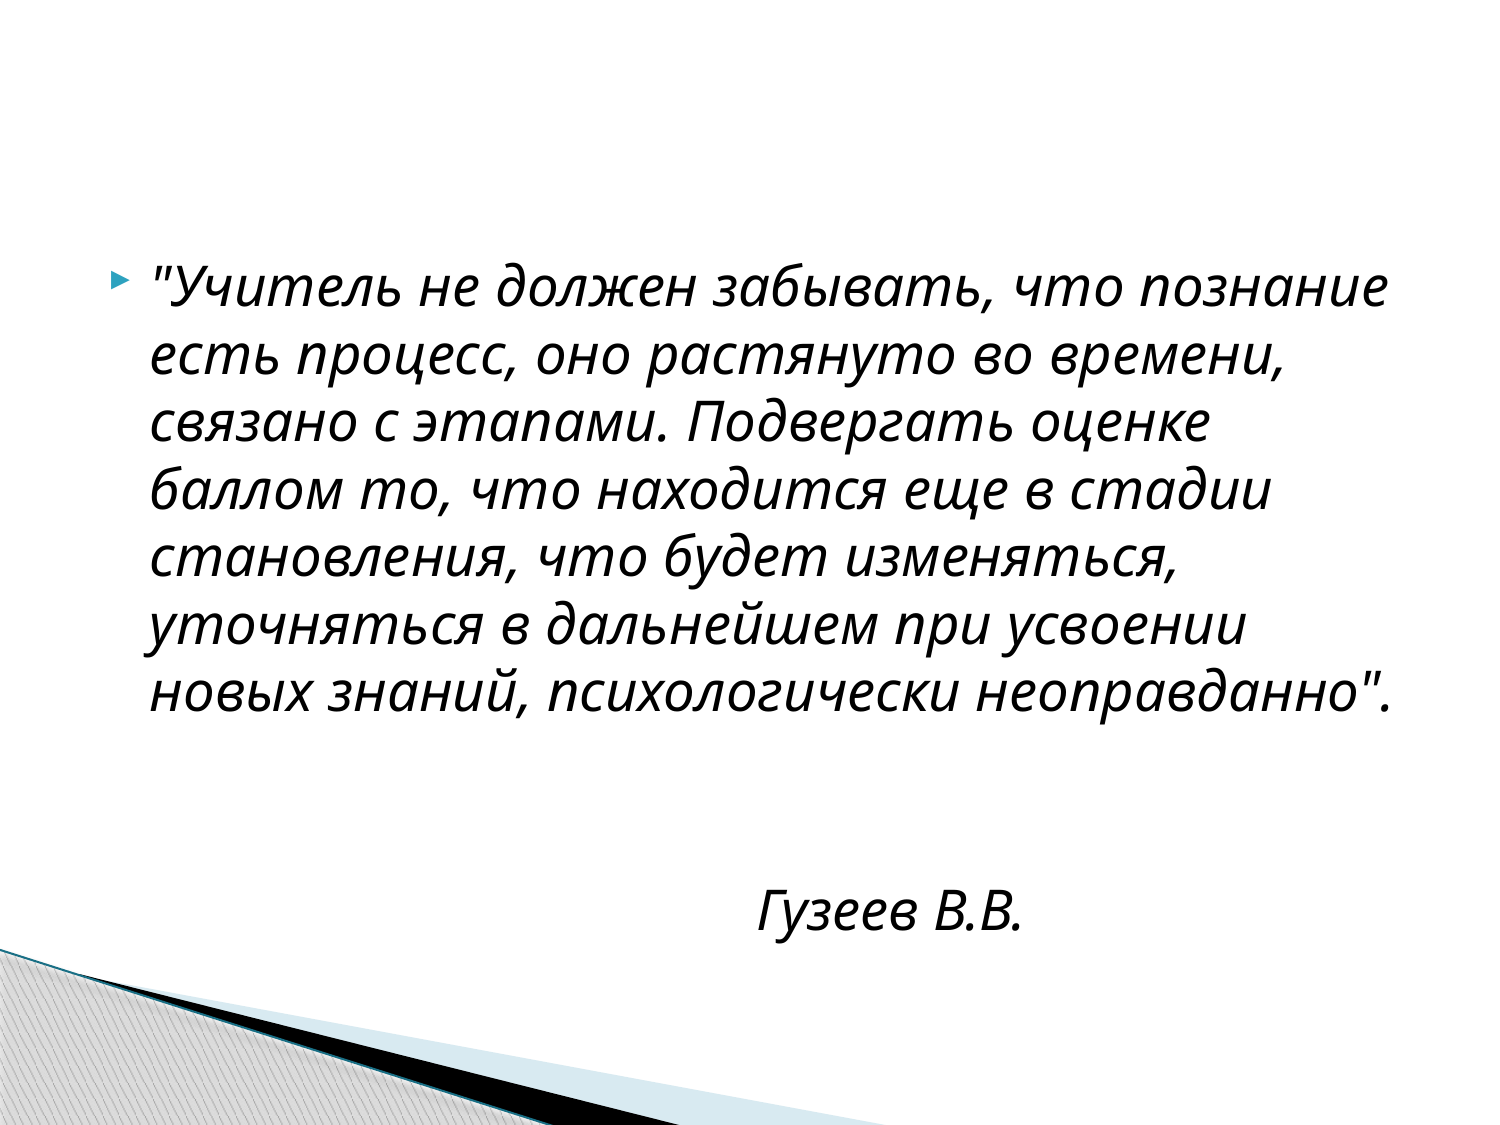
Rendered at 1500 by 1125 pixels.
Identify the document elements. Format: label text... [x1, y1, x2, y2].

list "Учитель не должен забывать, что познание есть процесс, оно растянуто во времени, связано с этапами. Подвергать оценке баллом то, что находится еще в стадии становления, что будет изменяться, уточняться в дальнейшем при усвоении новых знаний, психологически неоправданно". Гузеев В.В. [74, 242, 1426, 986]
